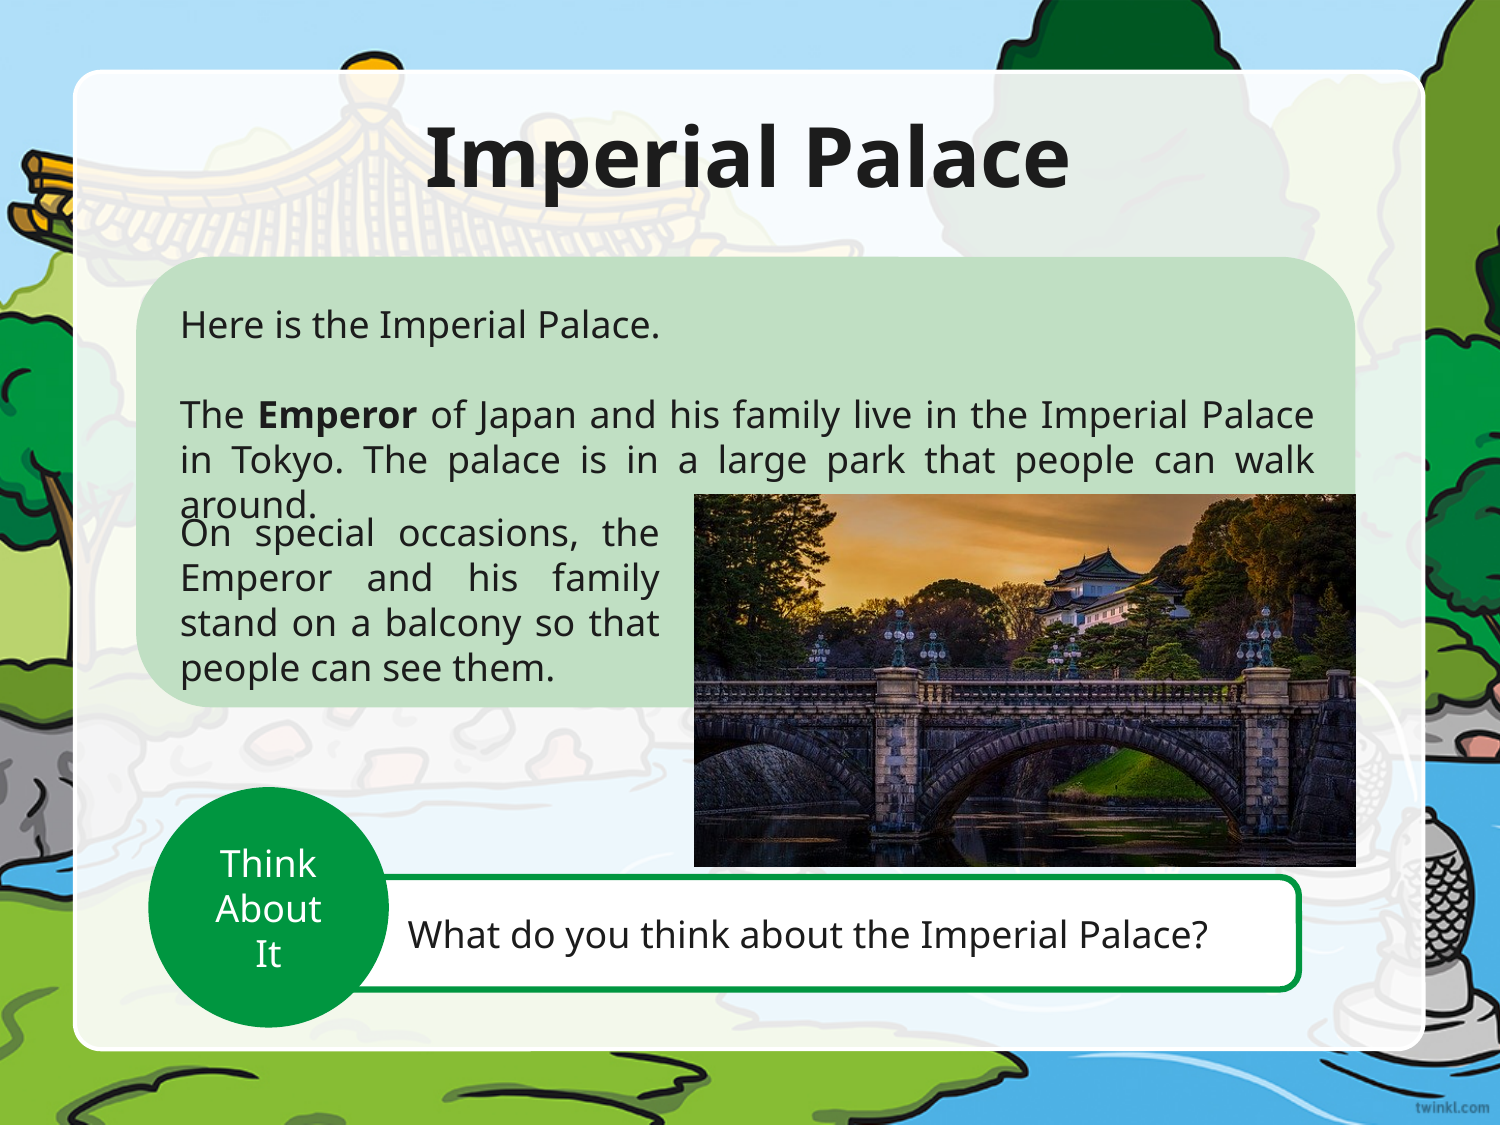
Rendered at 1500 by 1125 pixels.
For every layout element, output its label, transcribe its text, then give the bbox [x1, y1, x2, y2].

text_box [1397, 1086, 1500, 1125]
title Imperial Palace [73, 76, 1426, 244]
text_box What do you think about the Imperial Palace? [358, 876, 1300, 991]
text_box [136, 256, 1356, 708]
text_box Think About It [147, 786, 390, 1029]
picture [0, 0, 1500, 1125]
